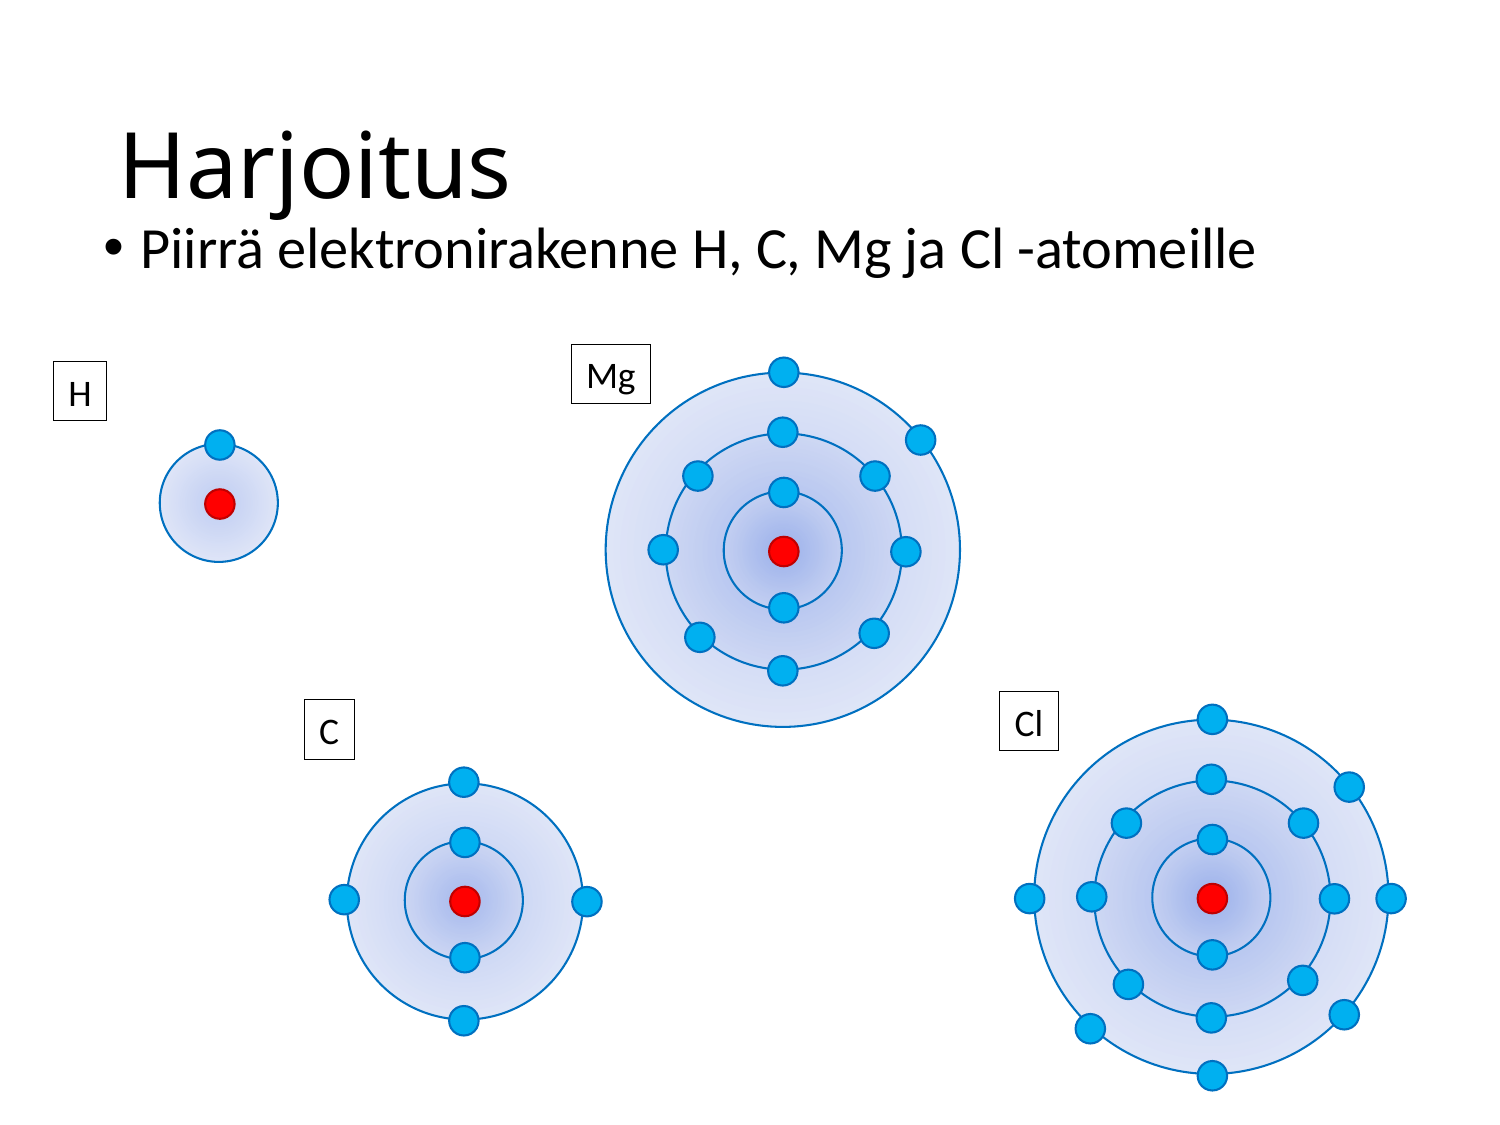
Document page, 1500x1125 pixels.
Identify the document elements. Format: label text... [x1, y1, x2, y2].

list Piirrä elektronirakenne H, C, Mg ja Cl -atomeille [88, 211, 1383, 329]
title Harjoitus [103, 59, 1397, 278]
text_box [304, 699, 602, 1036]
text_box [53, 361, 278, 562]
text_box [999, 691, 1406, 1091]
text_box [570, 344, 961, 727]
